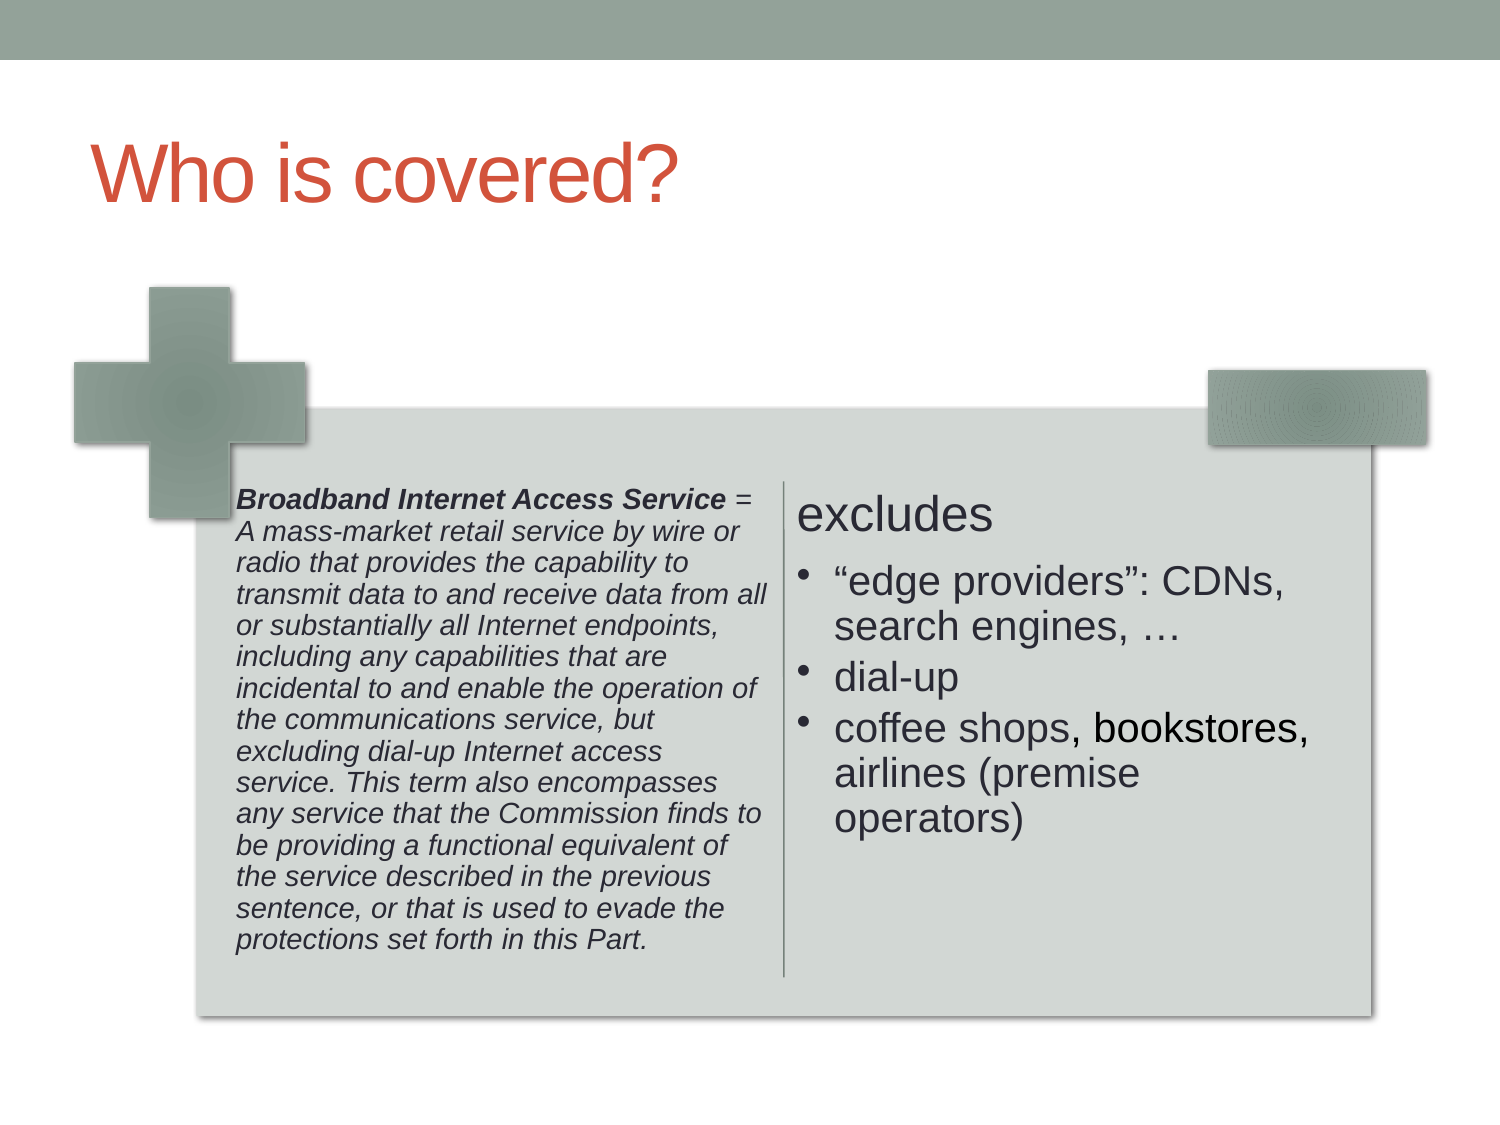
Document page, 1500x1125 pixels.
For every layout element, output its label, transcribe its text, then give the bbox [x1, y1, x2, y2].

title Who is covered? [75, 87, 1425, 250]
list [74, 262, 1426, 1042]
